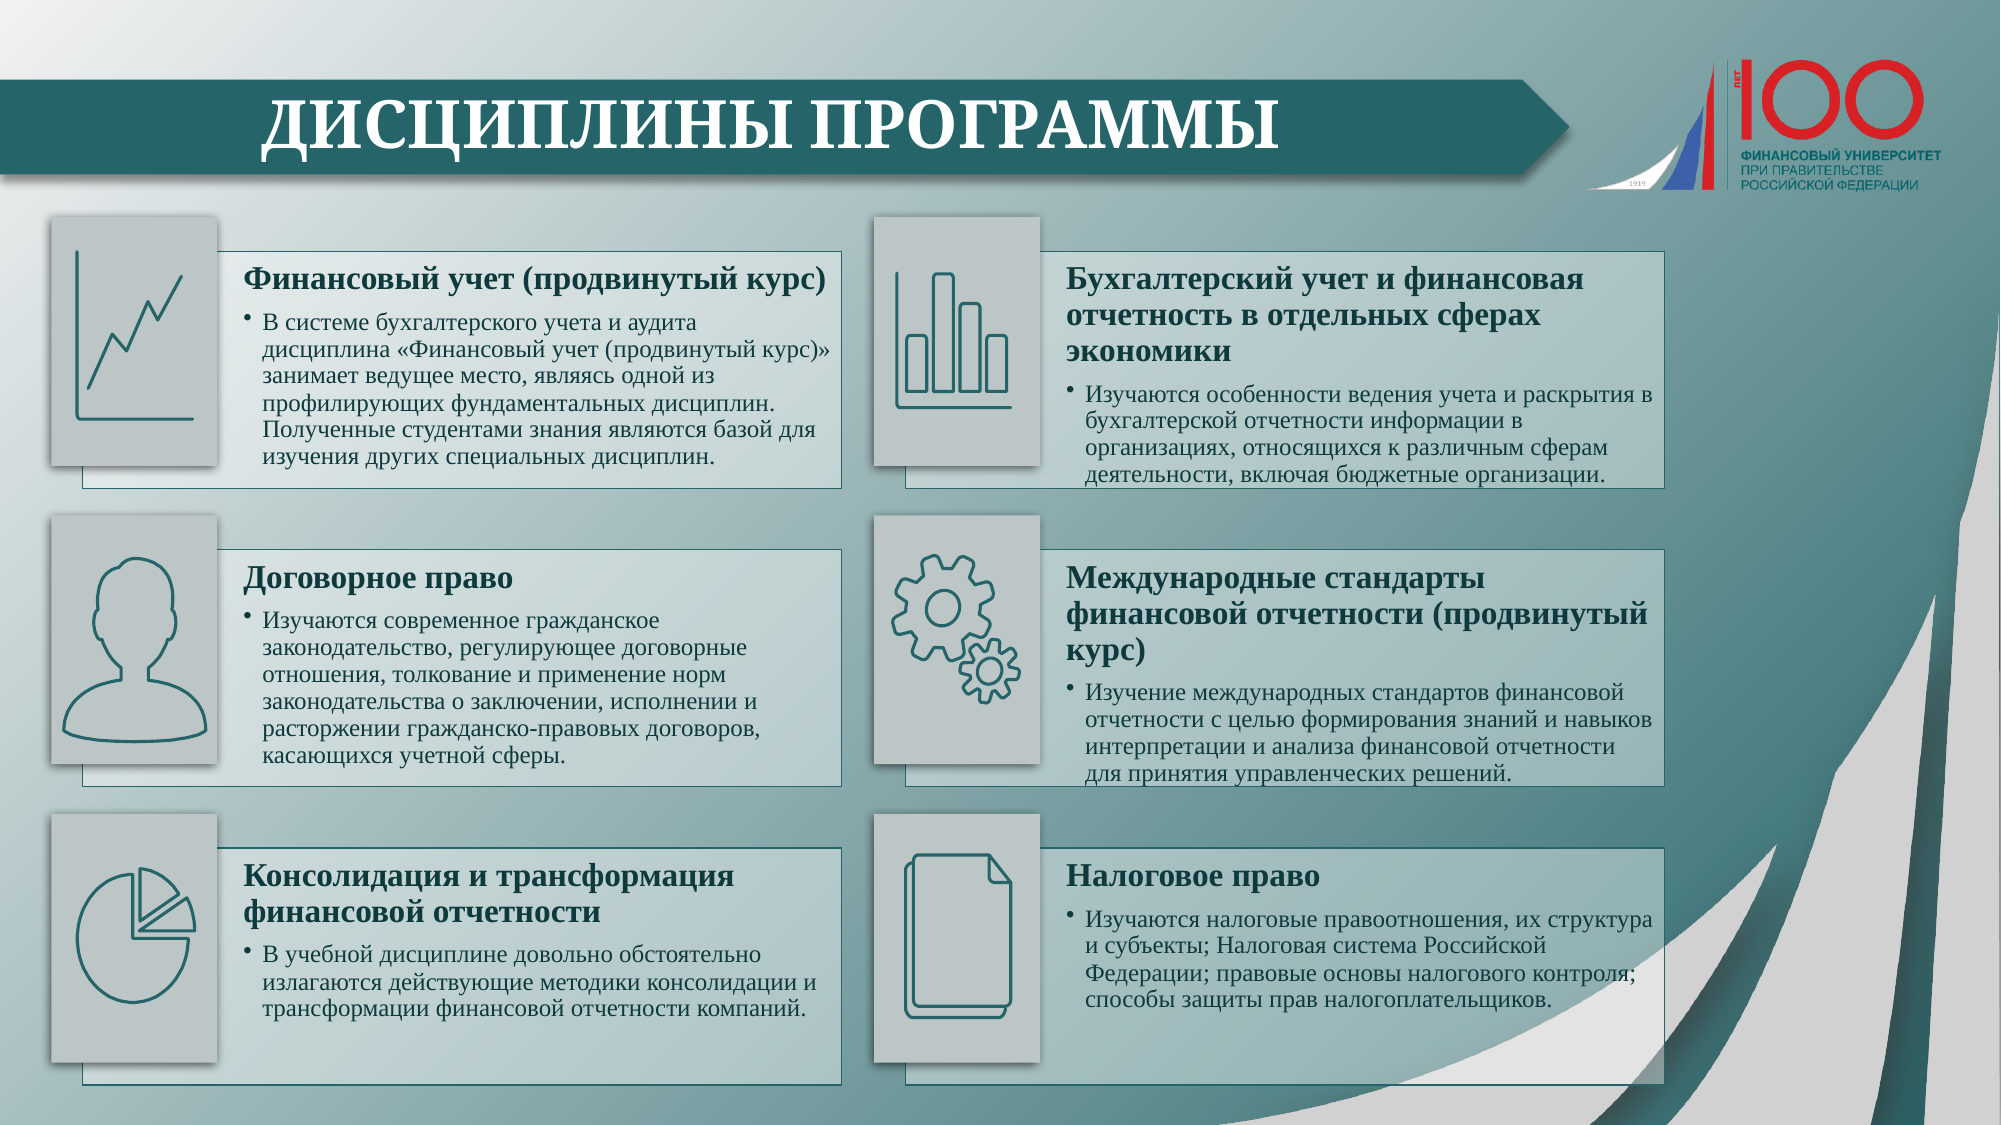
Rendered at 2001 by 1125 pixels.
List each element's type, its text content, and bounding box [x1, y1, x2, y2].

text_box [887, 562, 1037, 686]
title ДИСЦИПЛИНЫ ПРОГРАММЫ [41, 83, 1516, 146]
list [0, 211, 1923, 1091]
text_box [77, 868, 195, 1003]
picture [1582, 59, 1941, 192]
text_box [896, 272, 1011, 408]
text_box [905, 854, 1011, 1018]
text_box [76, 251, 193, 420]
